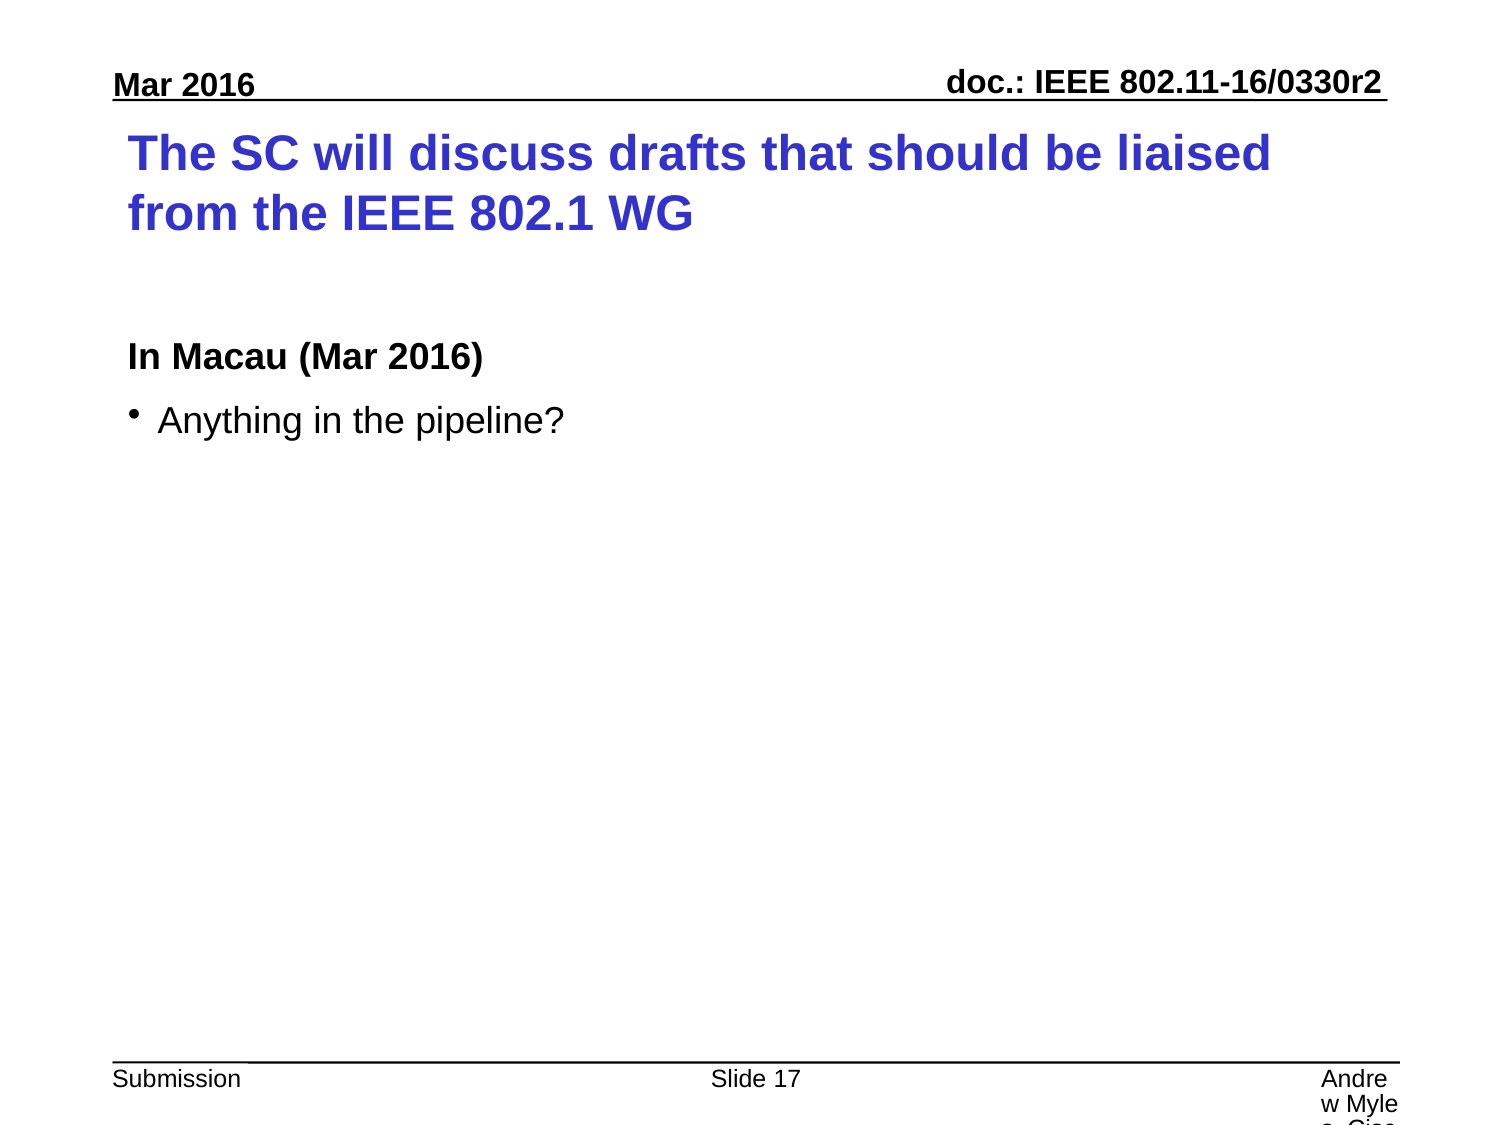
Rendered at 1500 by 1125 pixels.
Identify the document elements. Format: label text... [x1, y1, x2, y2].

footer Andrew Myles, Cisco [1320, 1061, 1402, 1093]
list In Macau (Mar 2016) Anything in the pipeline? [112, 324, 1388, 1000]
title The SC will discuss drafts that should be liaised from the IEEE 802.1 WG [112, 112, 1388, 288]
slide_number Slide 17 [709, 1061, 803, 1093]
